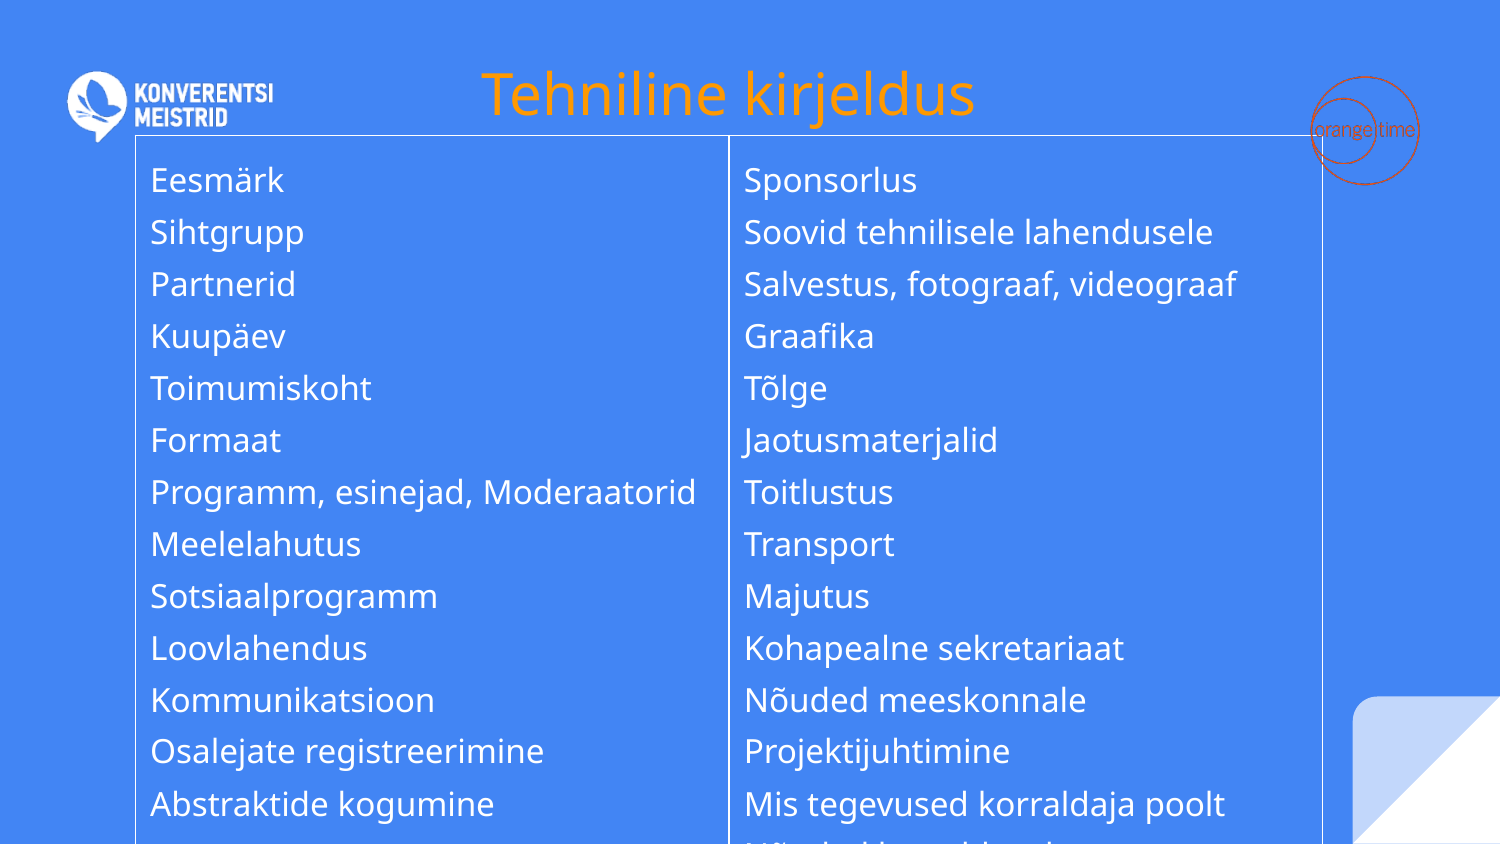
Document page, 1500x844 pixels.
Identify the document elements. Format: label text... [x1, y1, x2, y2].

picture [1301, 67, 1428, 194]
table_header Sponsorlus Soovid tehnilisele lahendusele Salvestus, fotograaf, videograaf Graafika Tõlge Jaotusmaterjalid Toitlustus Transport Majutus Kohapealne sekretariaat Nõuded meeskonnale Projektijuhtimine Mis tegevused korraldaja poolt Nõuded korraldusele [730, 143, 1322, 844]
table_header Eesmärk Sihtgrupp Partnerid Kuupäev Toimumiskoht Formaat Programm, esinejad, Moderaatorid Meelelahutus Sotsiaalprogramm Loovlahendus Kommunikatsioon Osalejate registreerimine Abstraktide kogumine [136, 143, 728, 844]
text_box Tehniline kirjeldus [135, 42, 1323, 143]
picture [63, 67, 276, 148]
